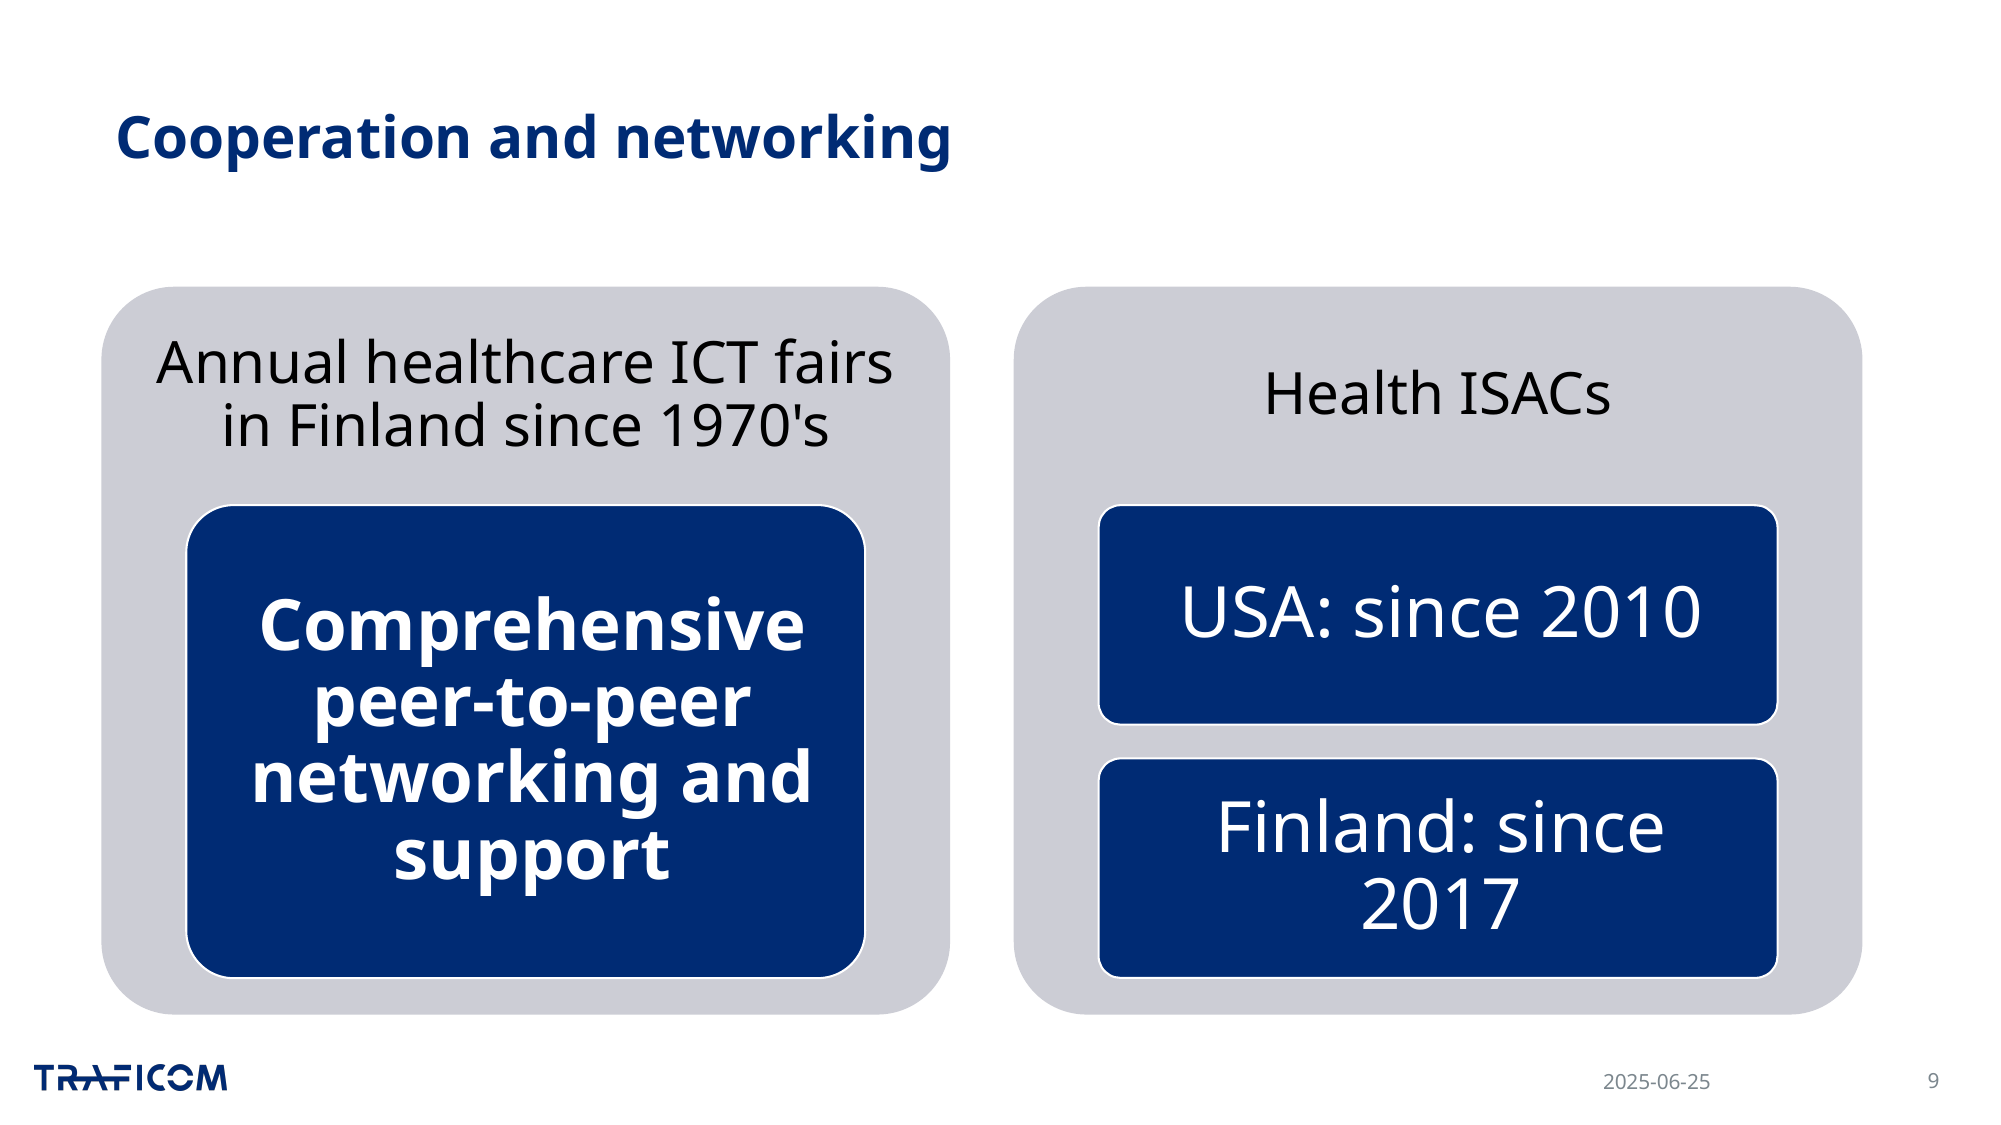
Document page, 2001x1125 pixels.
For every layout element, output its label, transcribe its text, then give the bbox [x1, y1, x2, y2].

slide_number 9 [1854, 1060, 1955, 1103]
picture [34, 1064, 227, 1091]
title Cooperation and networking [100, 100, 1864, 283]
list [100, 286, 1864, 1015]
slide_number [1503, 1060, 1811, 1103]
